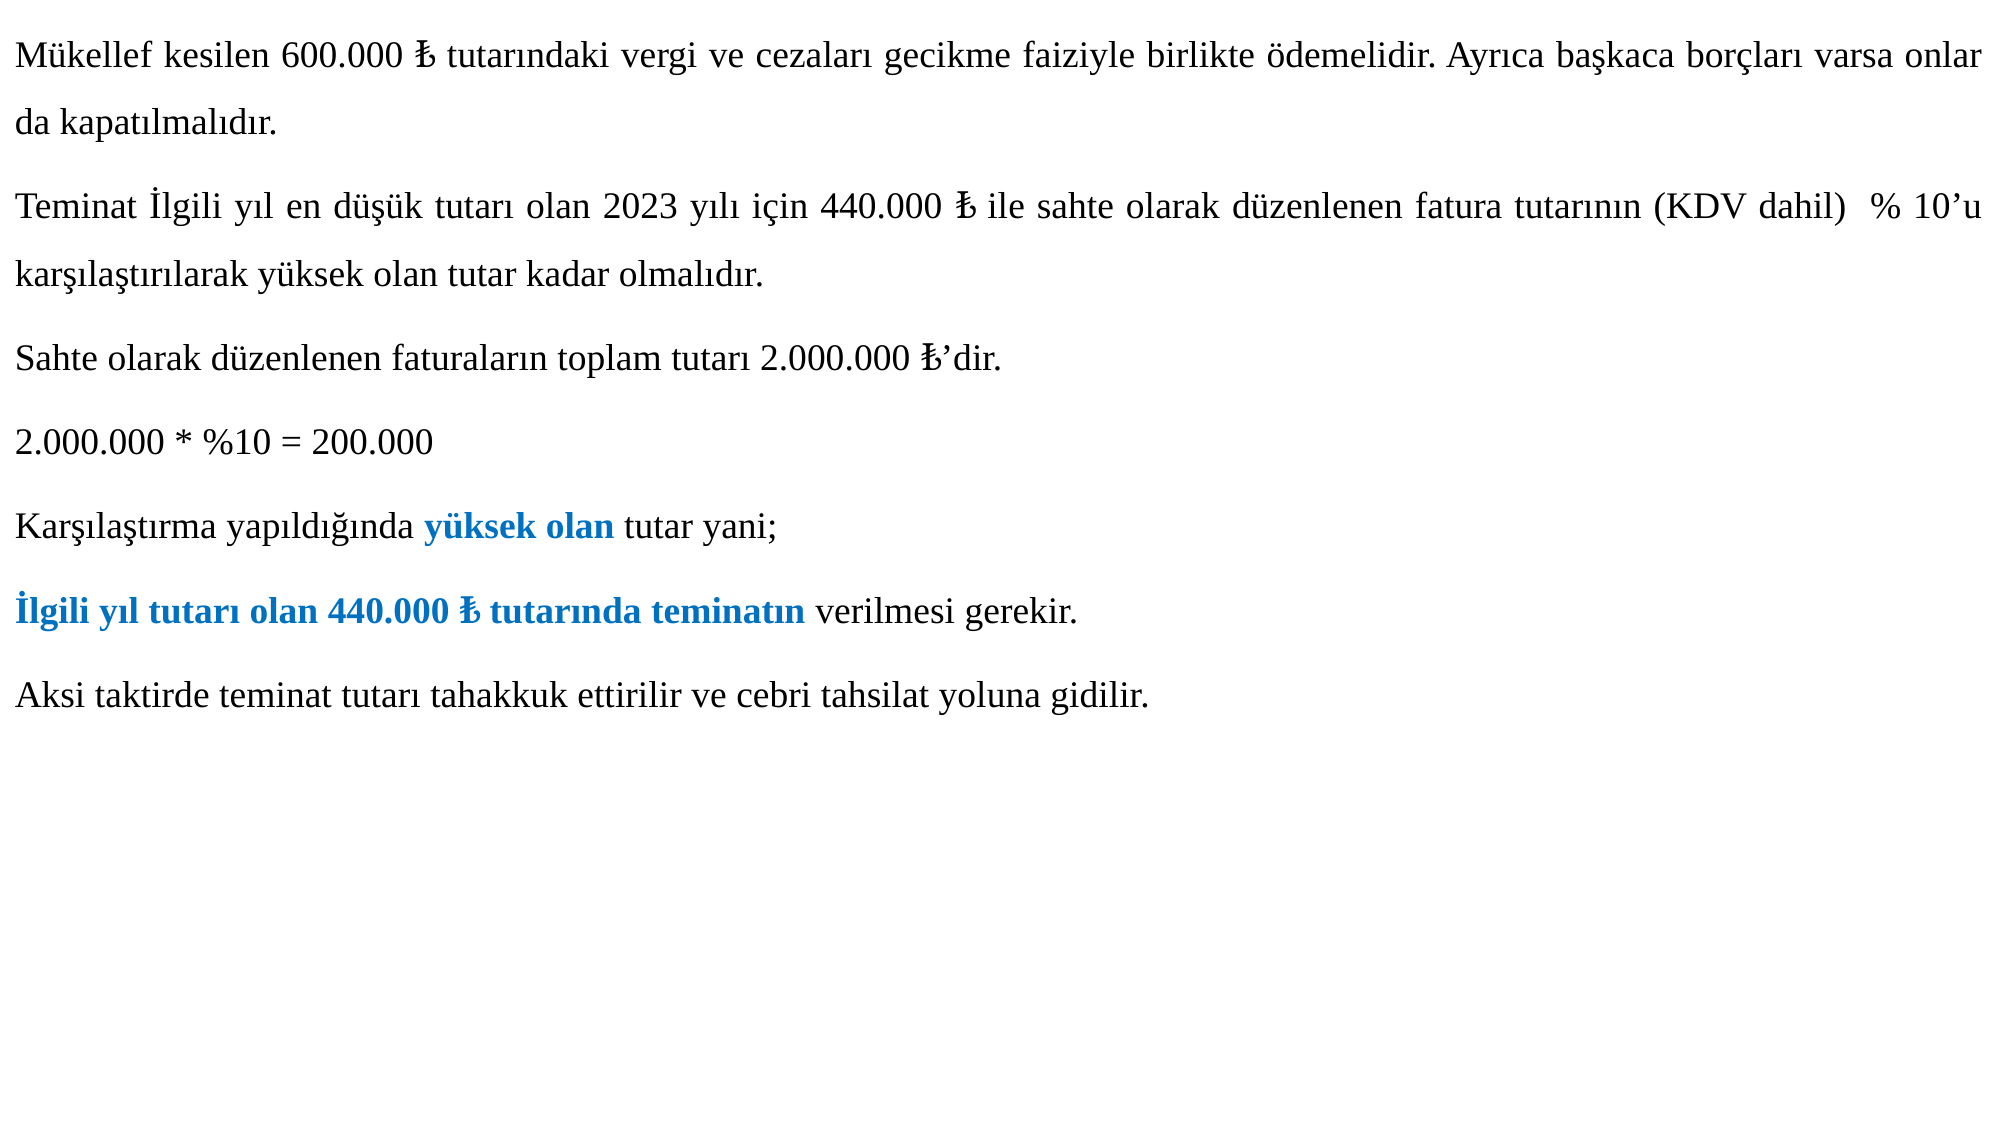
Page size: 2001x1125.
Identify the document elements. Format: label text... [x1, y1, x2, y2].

text_box Mükellef kesilen 600.000 ₺ tutarındaki vergi ve cezaları gecikme faiziyle birlikte ödemelidir. Ayrıca başkaca borçları varsa onlar da kapatılmalıdır. Teminat İlgili yıl en düşük tutarı olan 2023 yılı için 440.000 ₺ ile sahte olarak düzenlenen fatura tutarının (KDV dahil) % 10’u karşılaştırılarak yüksek olan tutar kadar olmalıdır. Sahte olarak düzenlenen faturaların toplam tutarı 2.000.000 ₺’dir. 2.000.000 * %10 = 200.000 Karşılaştırma yapıldığında yüksek olan tutar yani; İlgili yıl tutarı olan 440.000 ₺ tutarında teminatın verilmesi gerekir. Aksi taktirde teminat tutarı tahakkuk ettirilir ve cebri tahsilat yoluna gidilir. [0, 0, 2000, 723]
